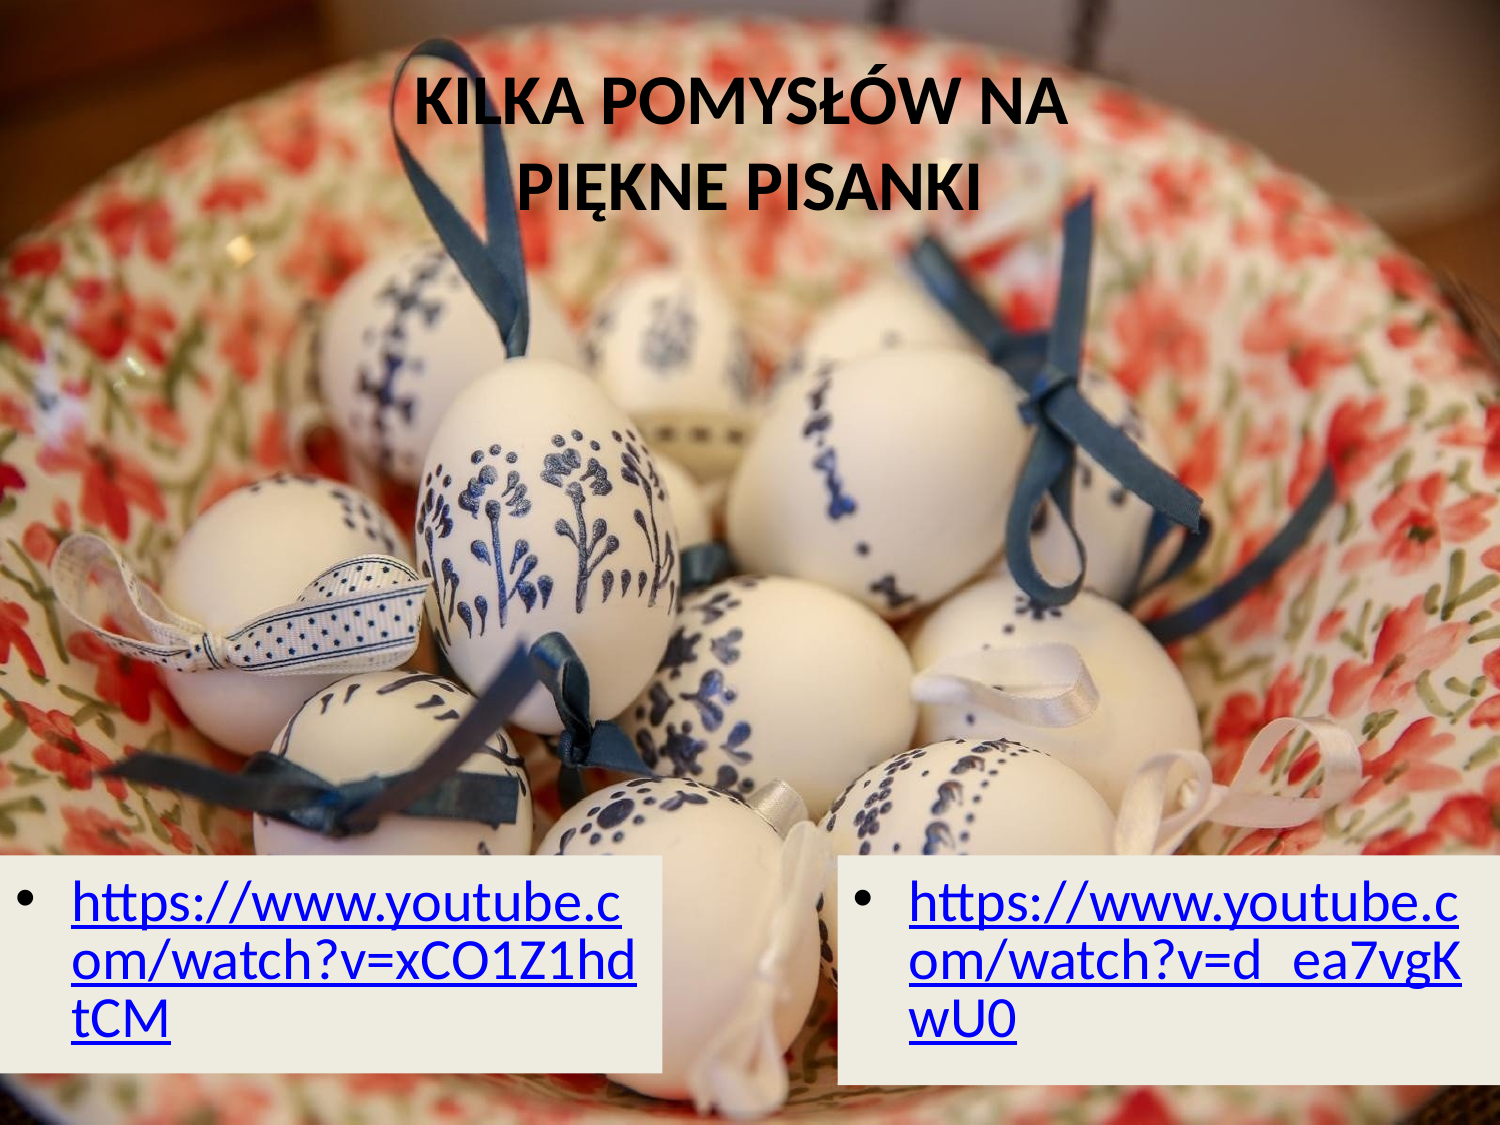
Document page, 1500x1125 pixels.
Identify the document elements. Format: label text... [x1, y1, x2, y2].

list https://www.youtube.com/watch?v=xCO1Z1hdtCM [0, 855, 663, 1074]
list https://www.youtube.com/watch?v=d_ea7vgKwU0 [837, 855, 1500, 1086]
picture [0, 0, 1500, 1125]
title KILKA POMYSŁÓW NA PIĘKNE PISANKI [75, 45, 1425, 233]
